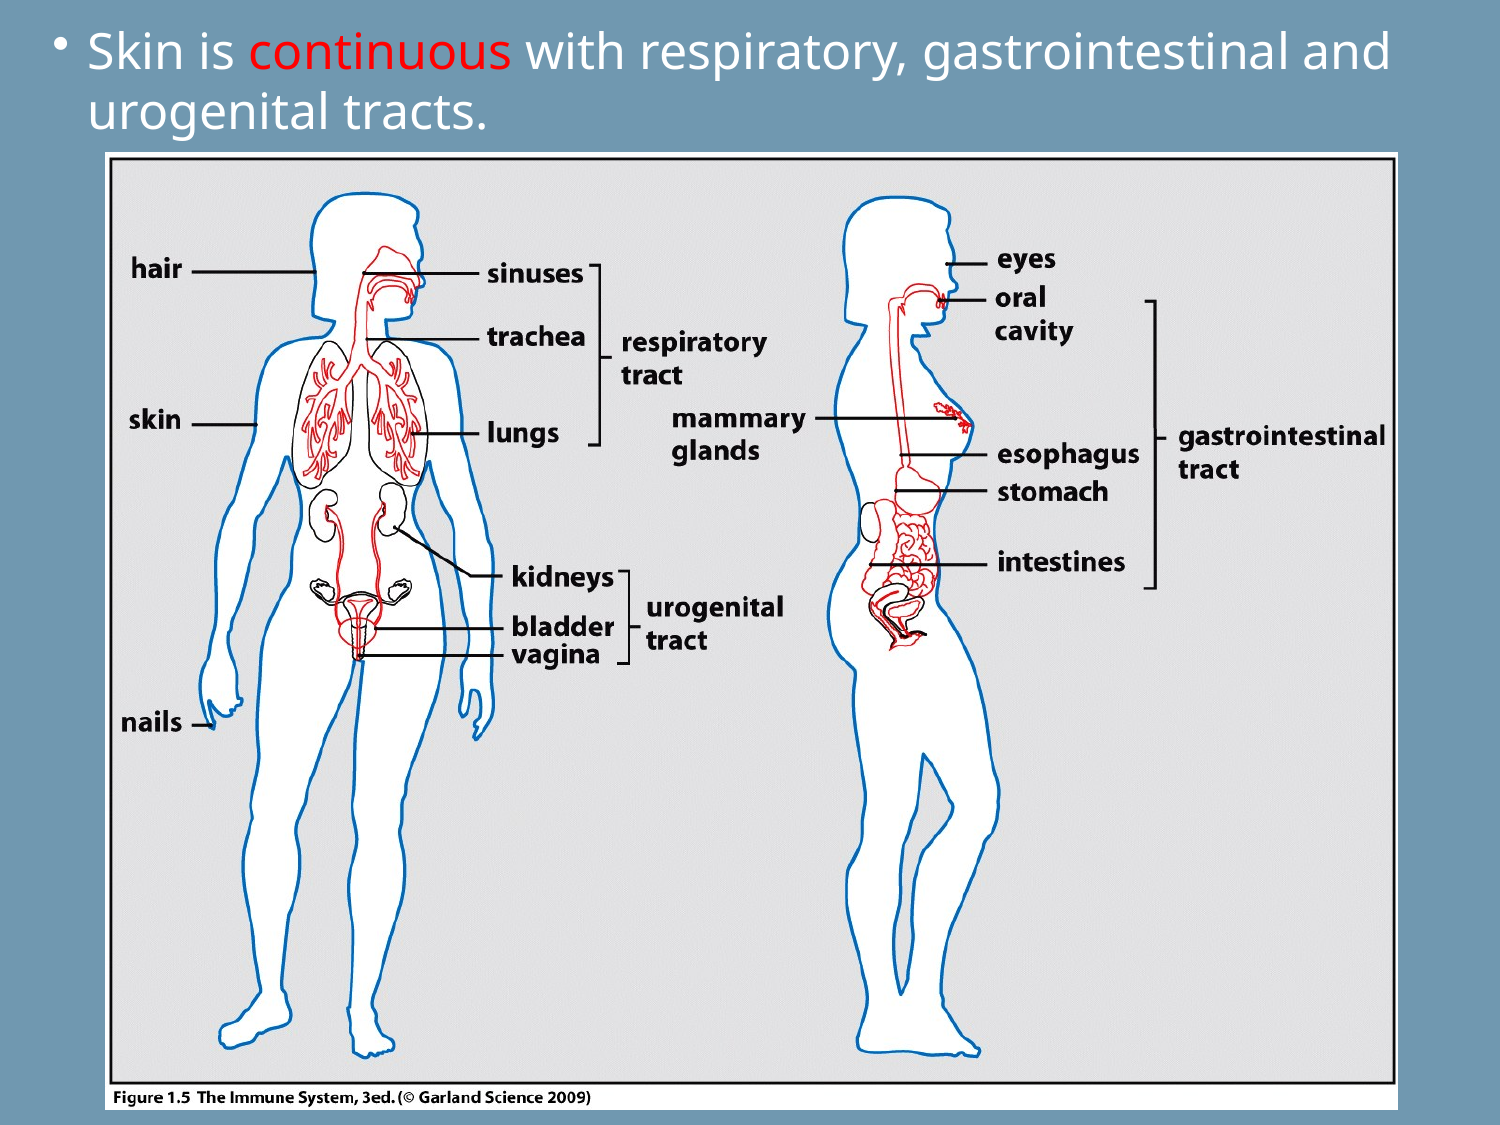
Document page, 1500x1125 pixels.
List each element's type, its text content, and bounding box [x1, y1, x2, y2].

picture [104, 151, 1398, 1110]
text_box Skin is continuous with respiratory, gastrointestinal and urogenital tracts. [37, 12, 1419, 208]
